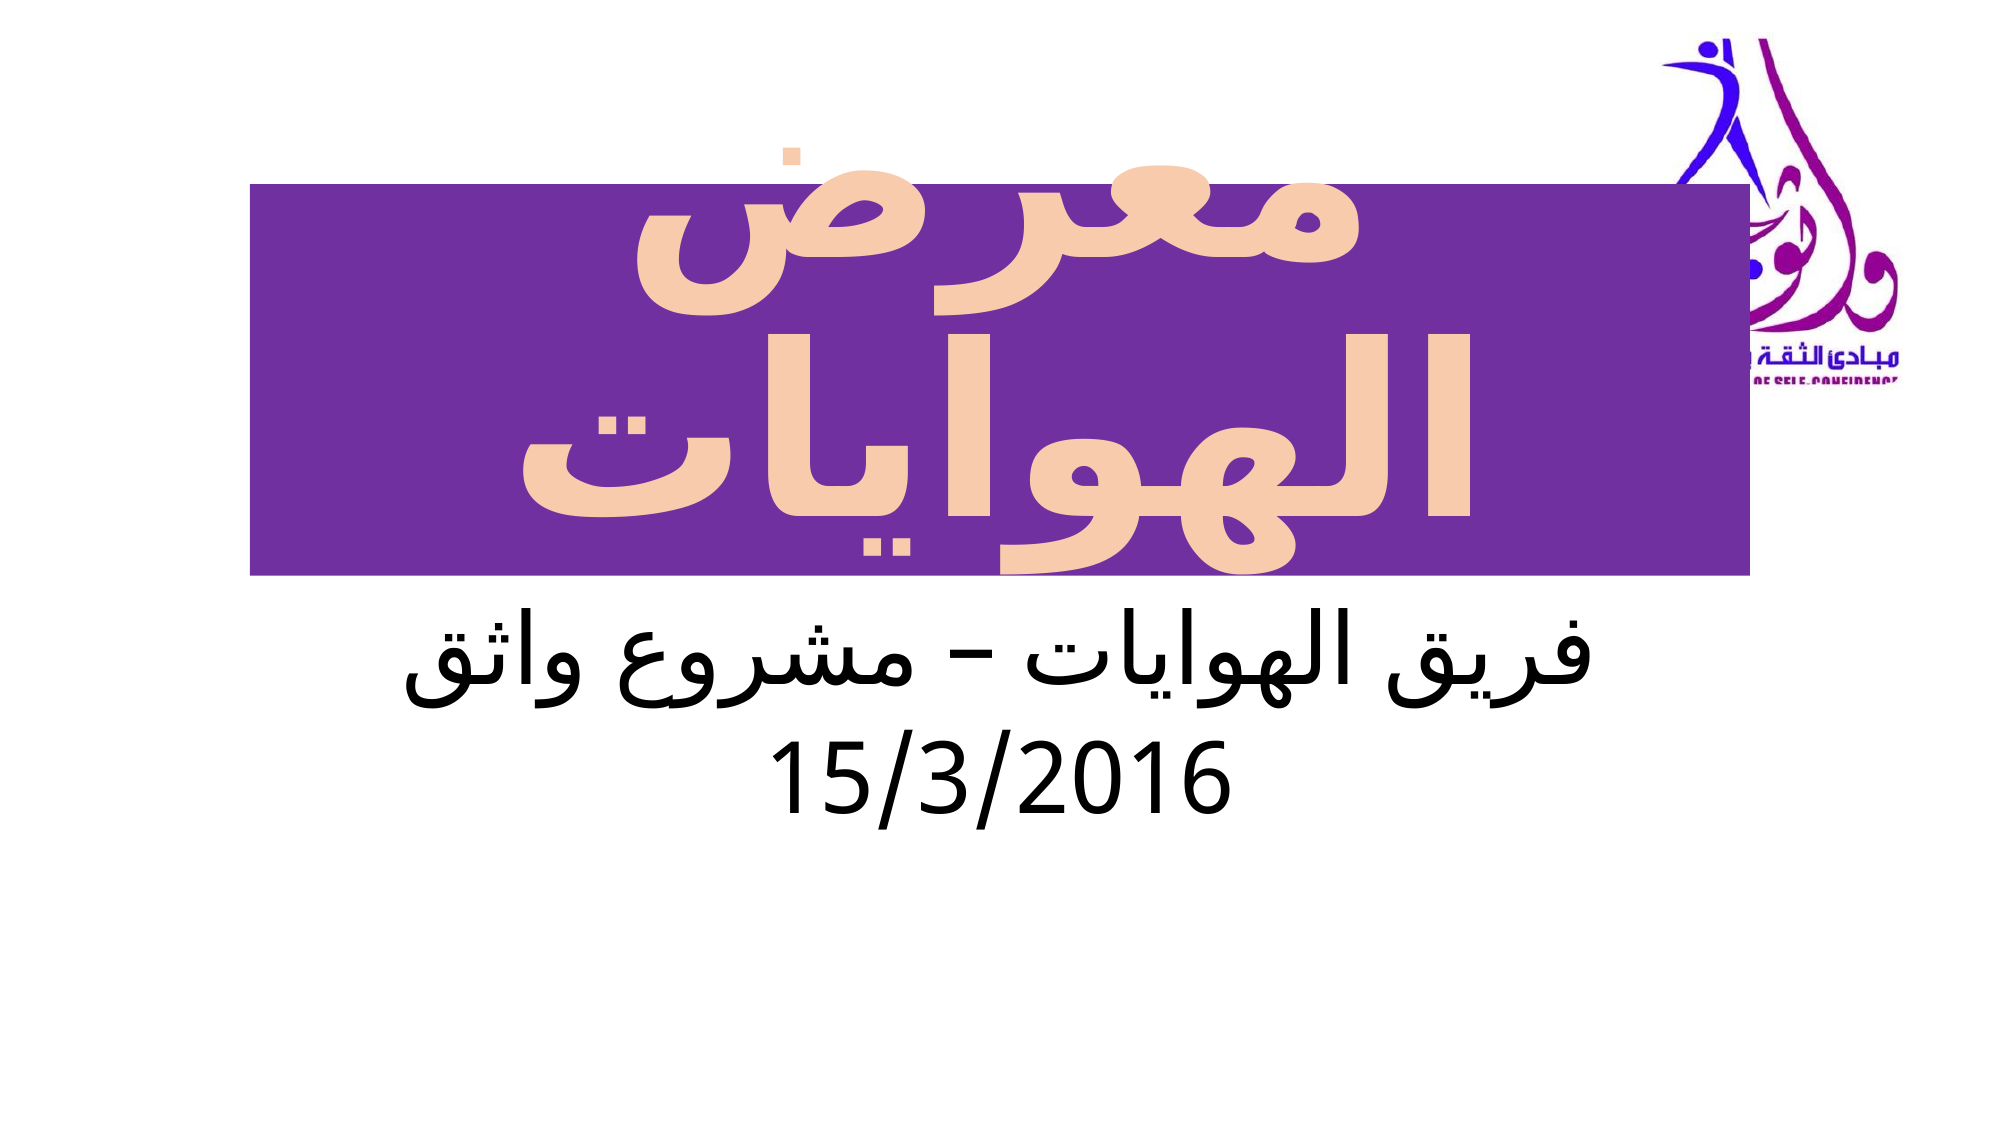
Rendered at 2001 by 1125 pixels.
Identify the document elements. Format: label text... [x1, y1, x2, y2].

title معرض الهوايات [249, 184, 1750, 576]
picture [1587, 32, 1945, 390]
subtitle فريق الهوايات – مشروع واثق 15/3/2016 [249, 590, 1750, 863]
